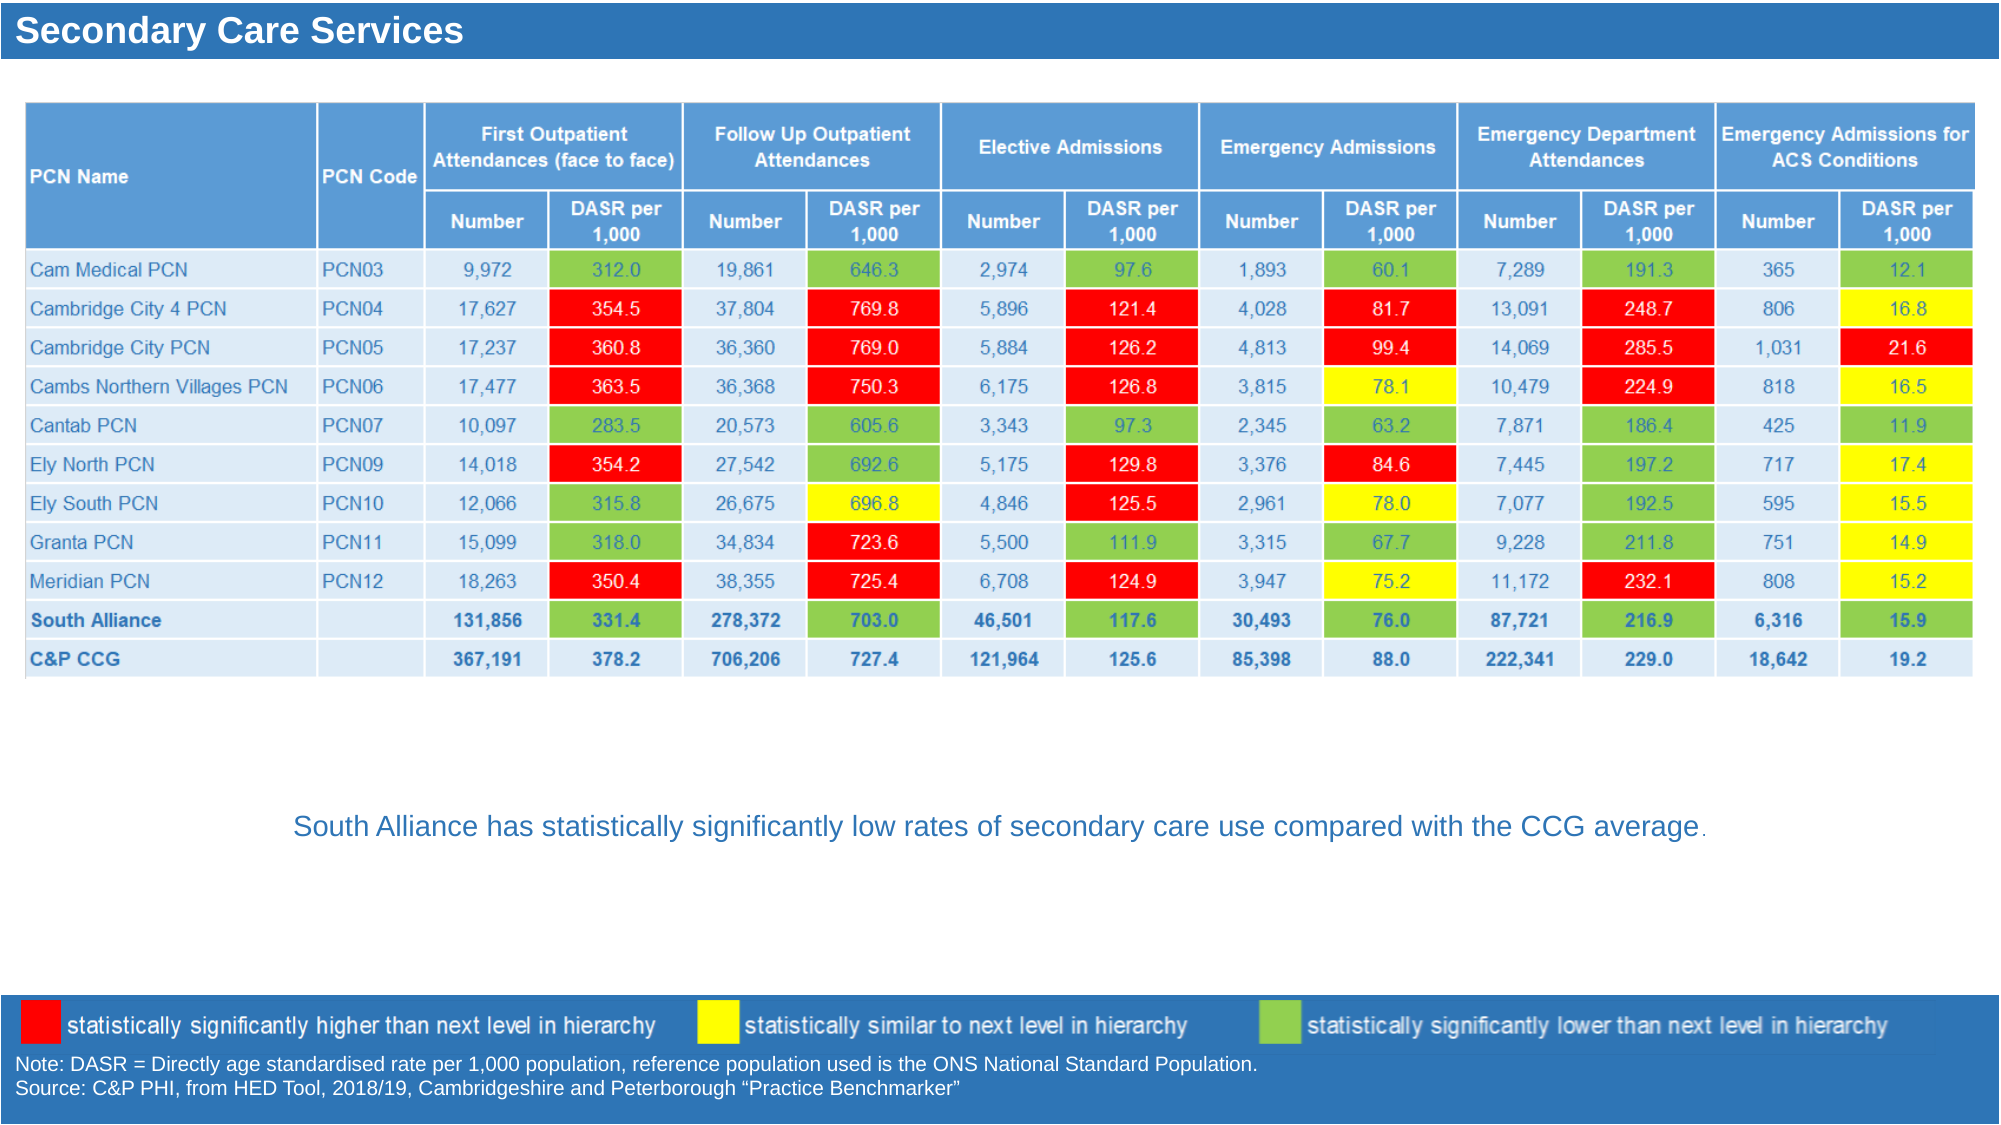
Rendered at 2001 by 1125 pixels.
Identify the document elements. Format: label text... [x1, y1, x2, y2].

table_cell South Alliance has statistically significantly low rates of secondary care use compared with the CCG average. [1, 65, 1999, 993]
table_header Secondary Care Services [1, 3, 1999, 59]
table_cell Note: DASR = Directly age standardised rate per 1,000 population, reference population used is the ONS National Standard Population. Source: C&P PHI, from HED Tool, 2018/19, Cambridgeshire and Peterborough “Practice Benchmarker” [1, 995, 1999, 1124]
picture [19, 998, 1936, 1056]
picture [25, 102, 1975, 679]
